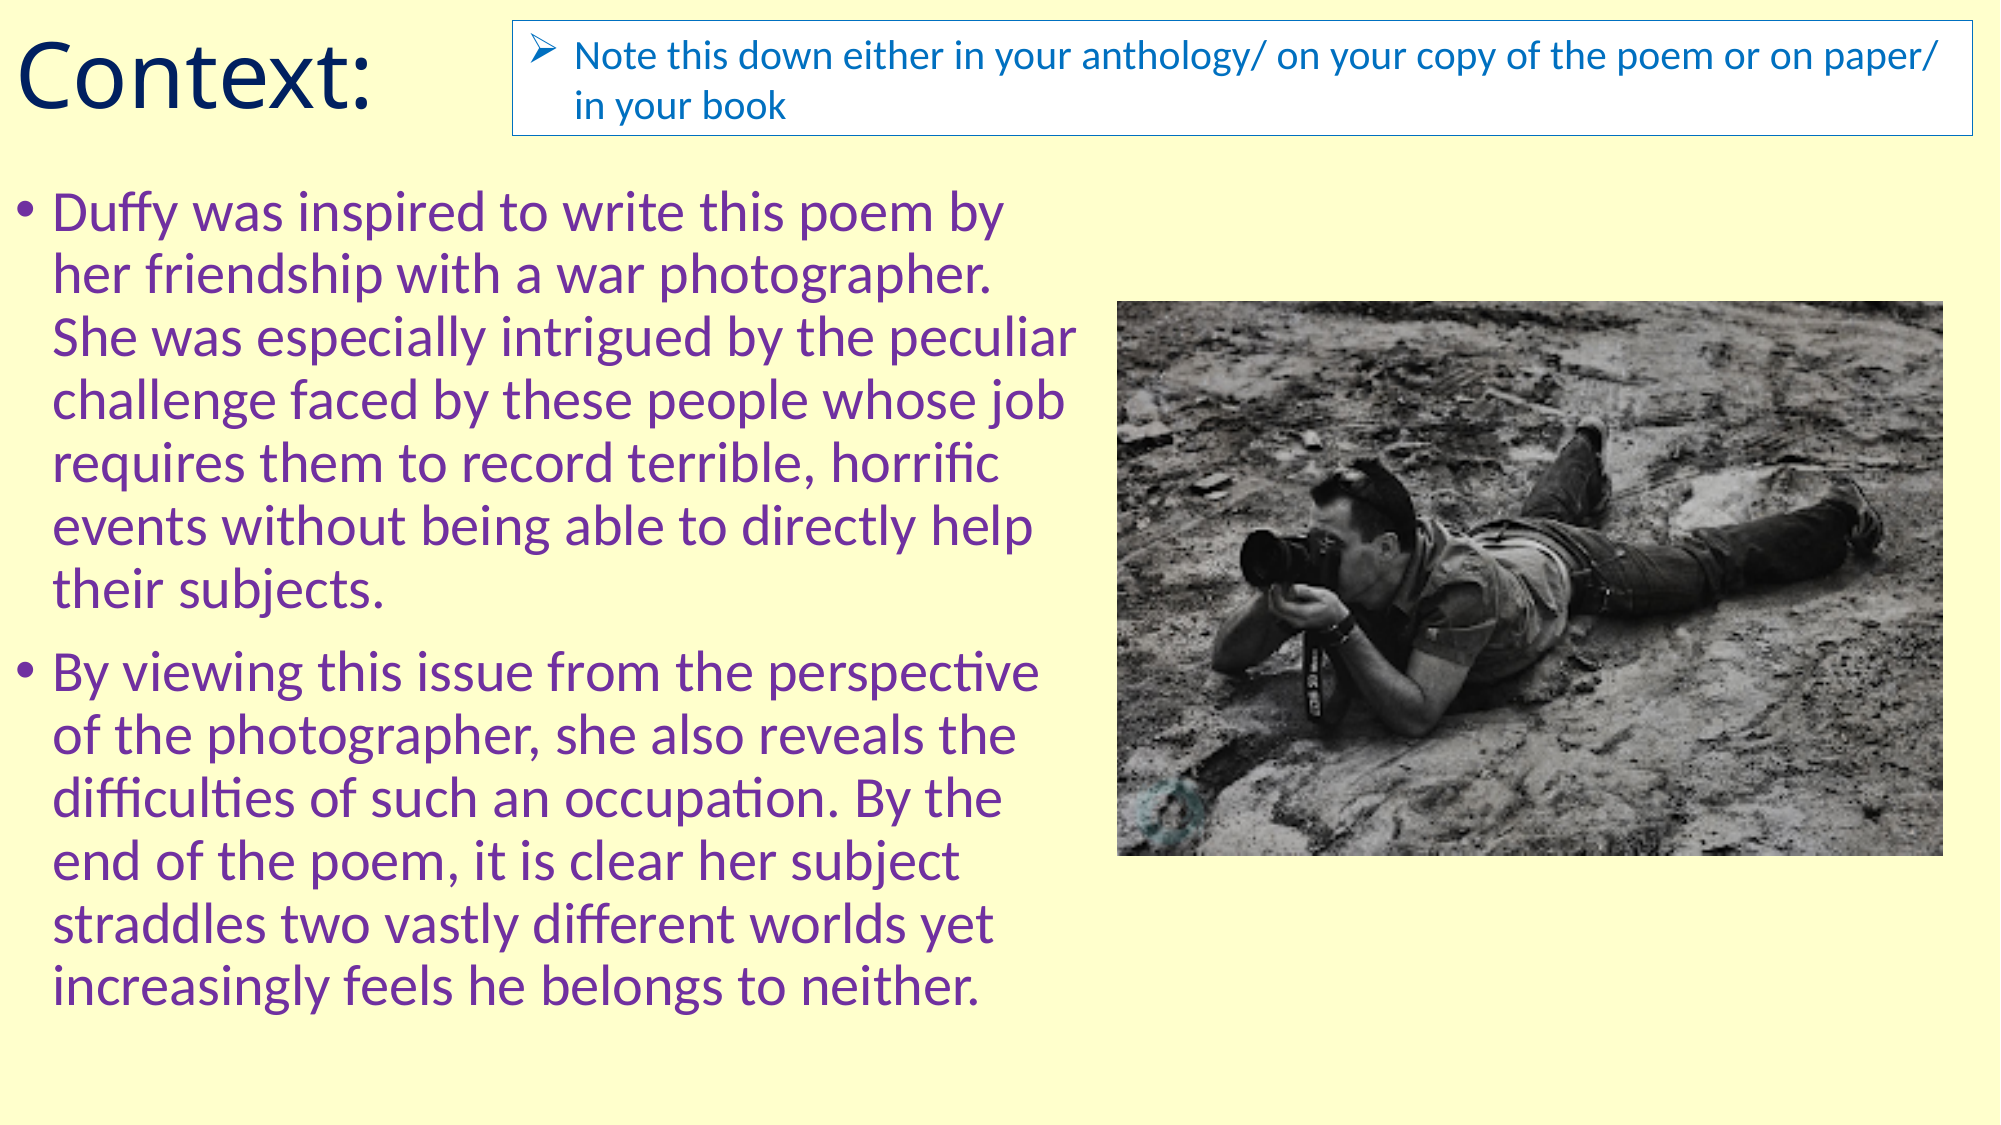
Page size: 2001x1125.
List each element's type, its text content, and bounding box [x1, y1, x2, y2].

text_box Note this down either in your anthology/ on your copy of the poem or on paper/ in your book [512, 20, 1973, 136]
title Context: [0, 0, 1725, 158]
picture [1117, 301, 1943, 856]
list Duffy was inspired to write this poem by her friendship with a war photographer. She was especially intrigued by the peculiar challenge faced by these people whose job requires them to record terrible, horrific events without being able to directly help their subjects. By viewing this issue from the perspective of the photographer, she also reveals the difficulties of such an occupation. By the end of the poem, it is clear her subject straddles two vastly different worlds yet increasingly feels he belongs to neither. [0, 173, 1097, 1074]
